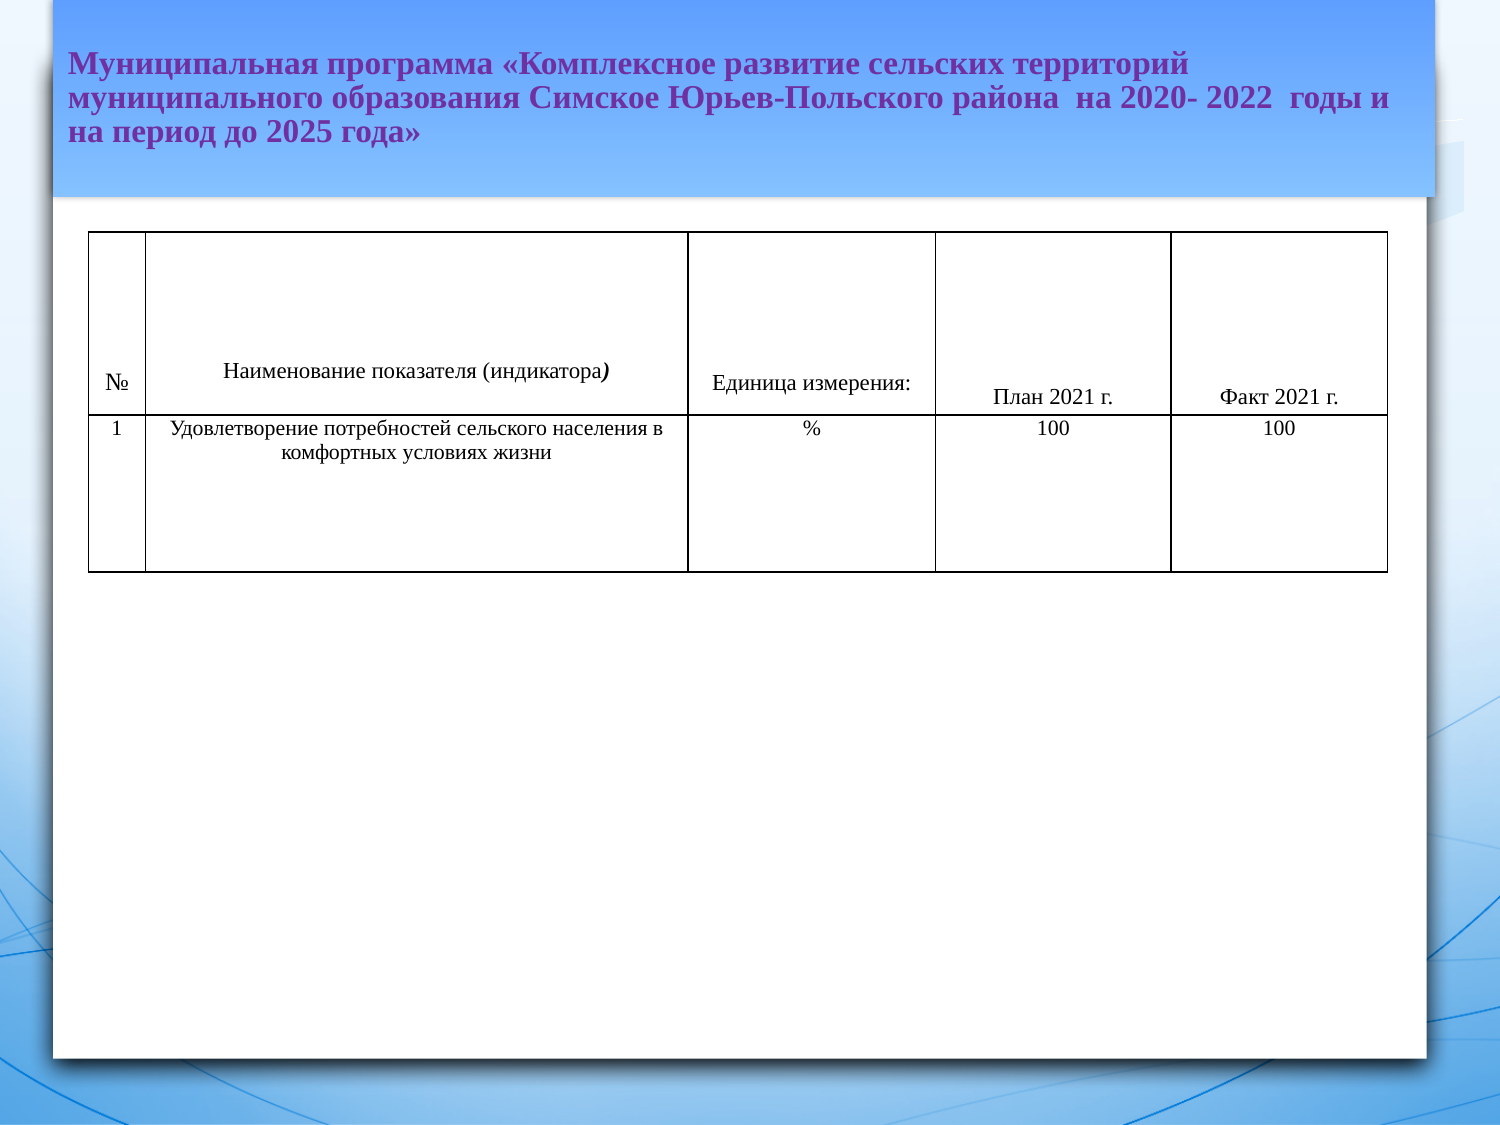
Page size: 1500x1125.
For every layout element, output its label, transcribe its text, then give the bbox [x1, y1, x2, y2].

table_header План 2021 г. [936, 233, 1170, 414]
text_box [53, 202, 1427, 1059]
table_header Единица измерения: [689, 233, 935, 414]
table_header Наименование показателя (индикатора) [146, 233, 687, 414]
table_header № [89, 233, 145, 414]
table_cell 100 [1172, 416, 1387, 571]
table_cell Удовлетворение потребностей сельского населения в комфортных условиях жизни [146, 416, 687, 571]
table_cell % [689, 416, 935, 571]
table_header Факт 2021 г. [1172, 233, 1387, 414]
table_cell 100 [936, 416, 1170, 571]
table_cell 1 [89, 416, 145, 571]
text_box Муниципальная программа «Комплексное развитие сельских территорий муниципального образования Симское Юрьев-Польского района на 2020- 2022 годы и на период до 2025 года» [53, 0, 1436, 197]
